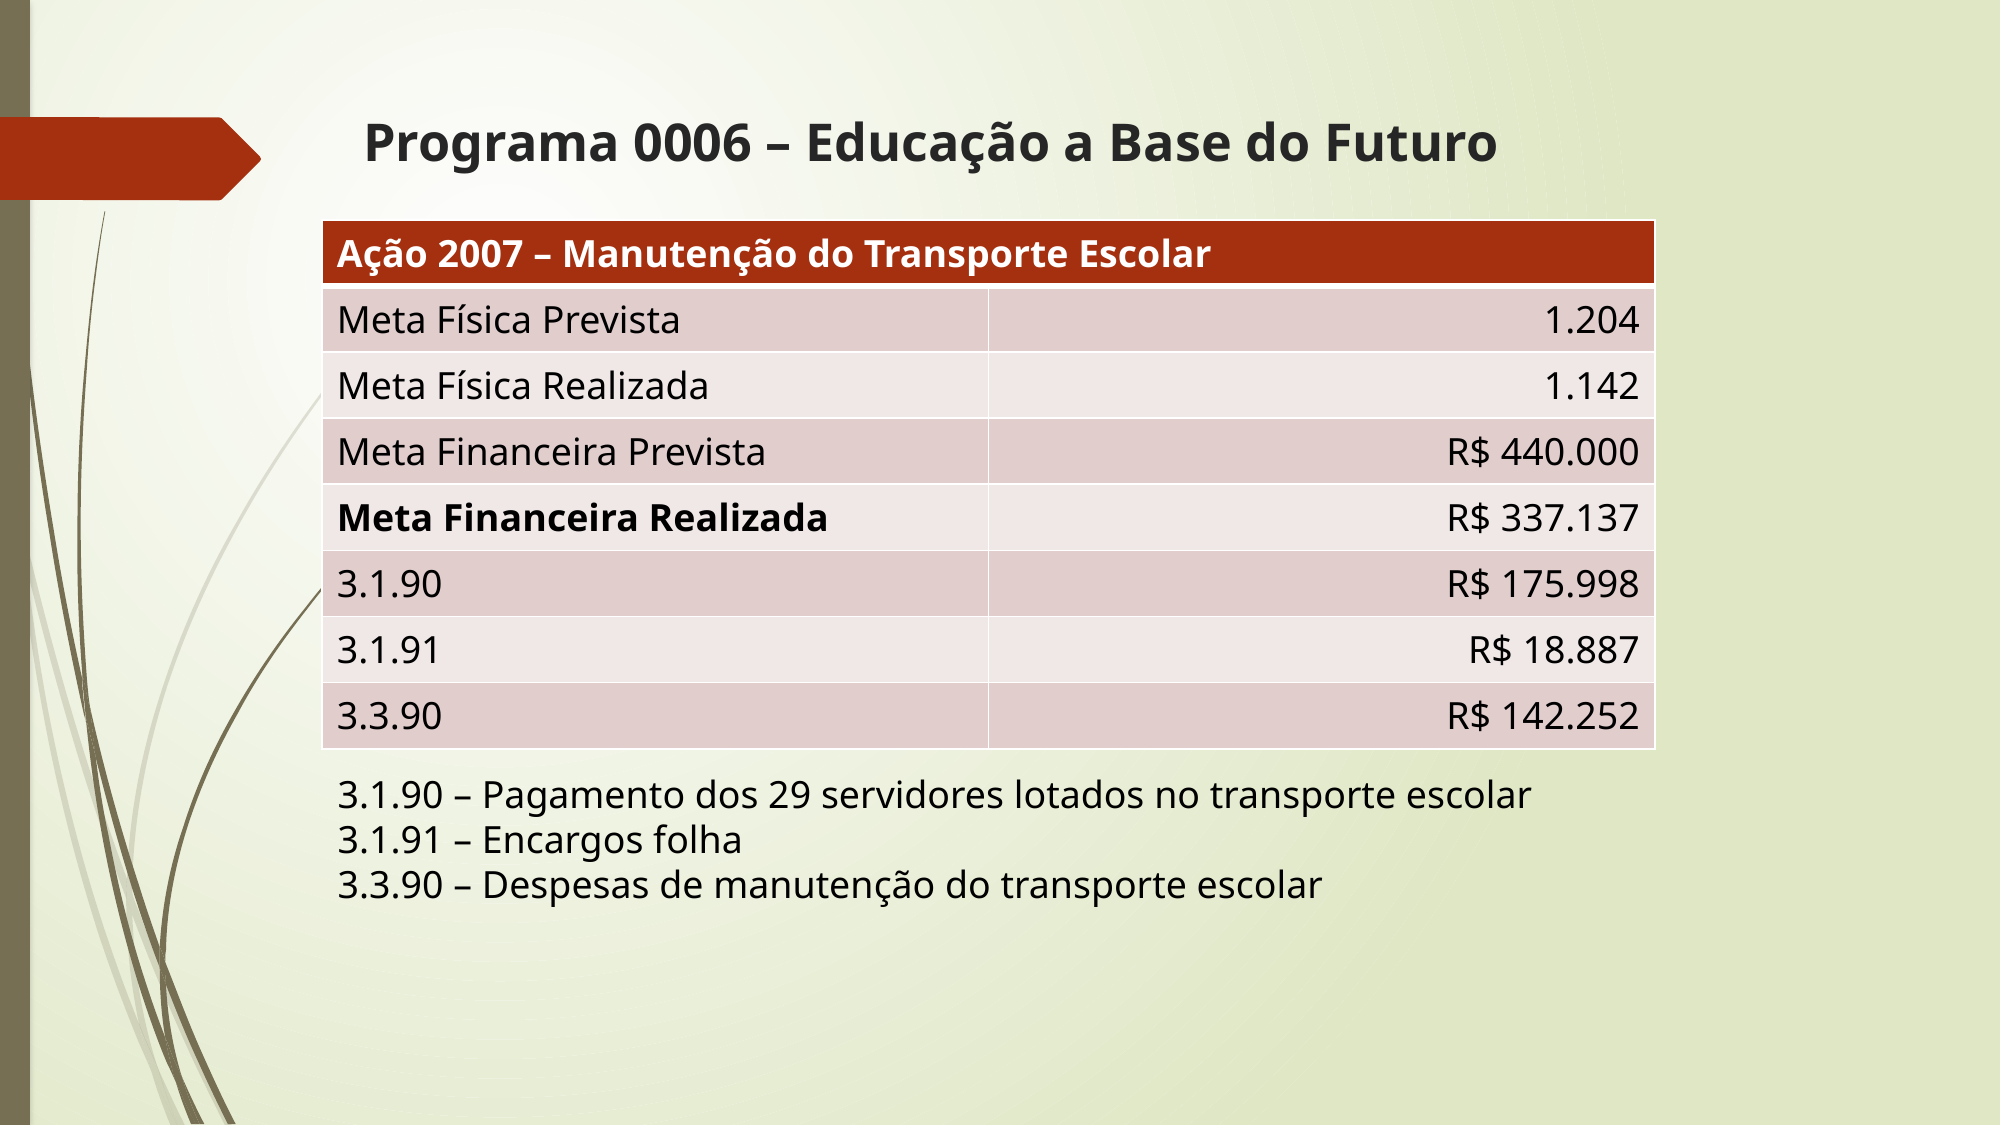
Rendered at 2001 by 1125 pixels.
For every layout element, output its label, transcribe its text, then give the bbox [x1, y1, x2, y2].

table_cell 1.204 [989, 289, 1654, 351]
table_cell R$ 175.998 [989, 551, 1654, 616]
table_cell R$ 142.252 [989, 683, 1654, 748]
table_cell R$ 337.137 [989, 485, 1654, 550]
table_cell R$ 18.887 [989, 617, 1654, 682]
table_header Ação 2007 – Manutenção do Transporte Escolar [323, 221, 1654, 283]
table_cell Meta Financeira Prevista [323, 419, 988, 483]
table_cell 3.3.90 [323, 683, 988, 748]
text_box 3.1.90 – Pagamento dos 29 servidores lotados no transporte escolar 3.1.91 – Encargos folha 3.3.90 – Despesas de manutenção do transporte escolar [323, 763, 1666, 959]
table_cell 1.142 [989, 353, 1654, 417]
title Programa 0006 – Educação a Base do Futuro [348, 102, 1888, 197]
table_cell Meta Física Prevista [323, 289, 988, 351]
table_cell Meta Financeira Realizada [323, 485, 988, 550]
table_cell 3.1.91 [323, 617, 988, 682]
table_cell Meta Física Realizada [323, 353, 988, 417]
table_cell 3.1.90 [323, 551, 988, 616]
table_cell R$ 440.000 [989, 419, 1654, 483]
